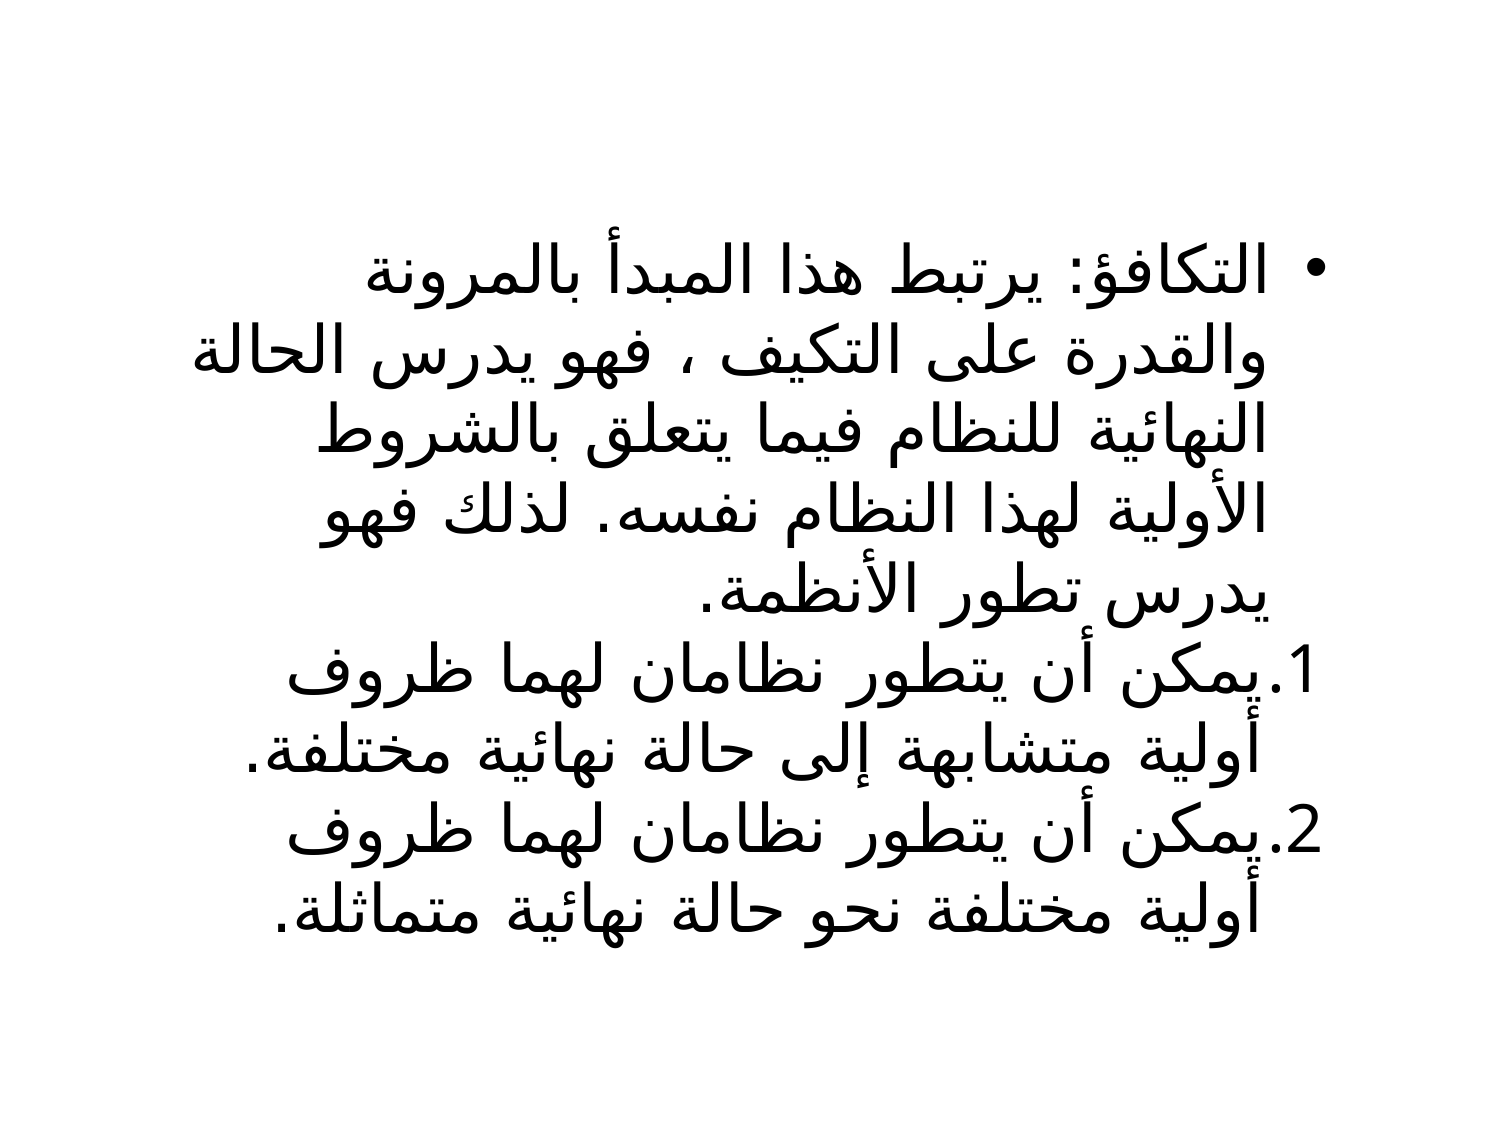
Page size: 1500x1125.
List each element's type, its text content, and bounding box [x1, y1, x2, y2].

text_box التكافؤ: يرتبط هذا المبدأ بالمرونة والقدرة على التكيف ، فهو يدرس الحالة النهائية للنظام فيما يتعلق بالشروط الأولية لهذا النظام نفسه. لذلك فهو يدرس تطور الأنظمة. يمكن أن يتطور نظامان لهما ظروف أولية متشابهة إلى حالة نهائية مختلفة. يمكن أن يتطور نظامان لهما ظروف أولية مختلفة نحو حالة نهائية متماثلة. [150, 219, 1343, 954]
